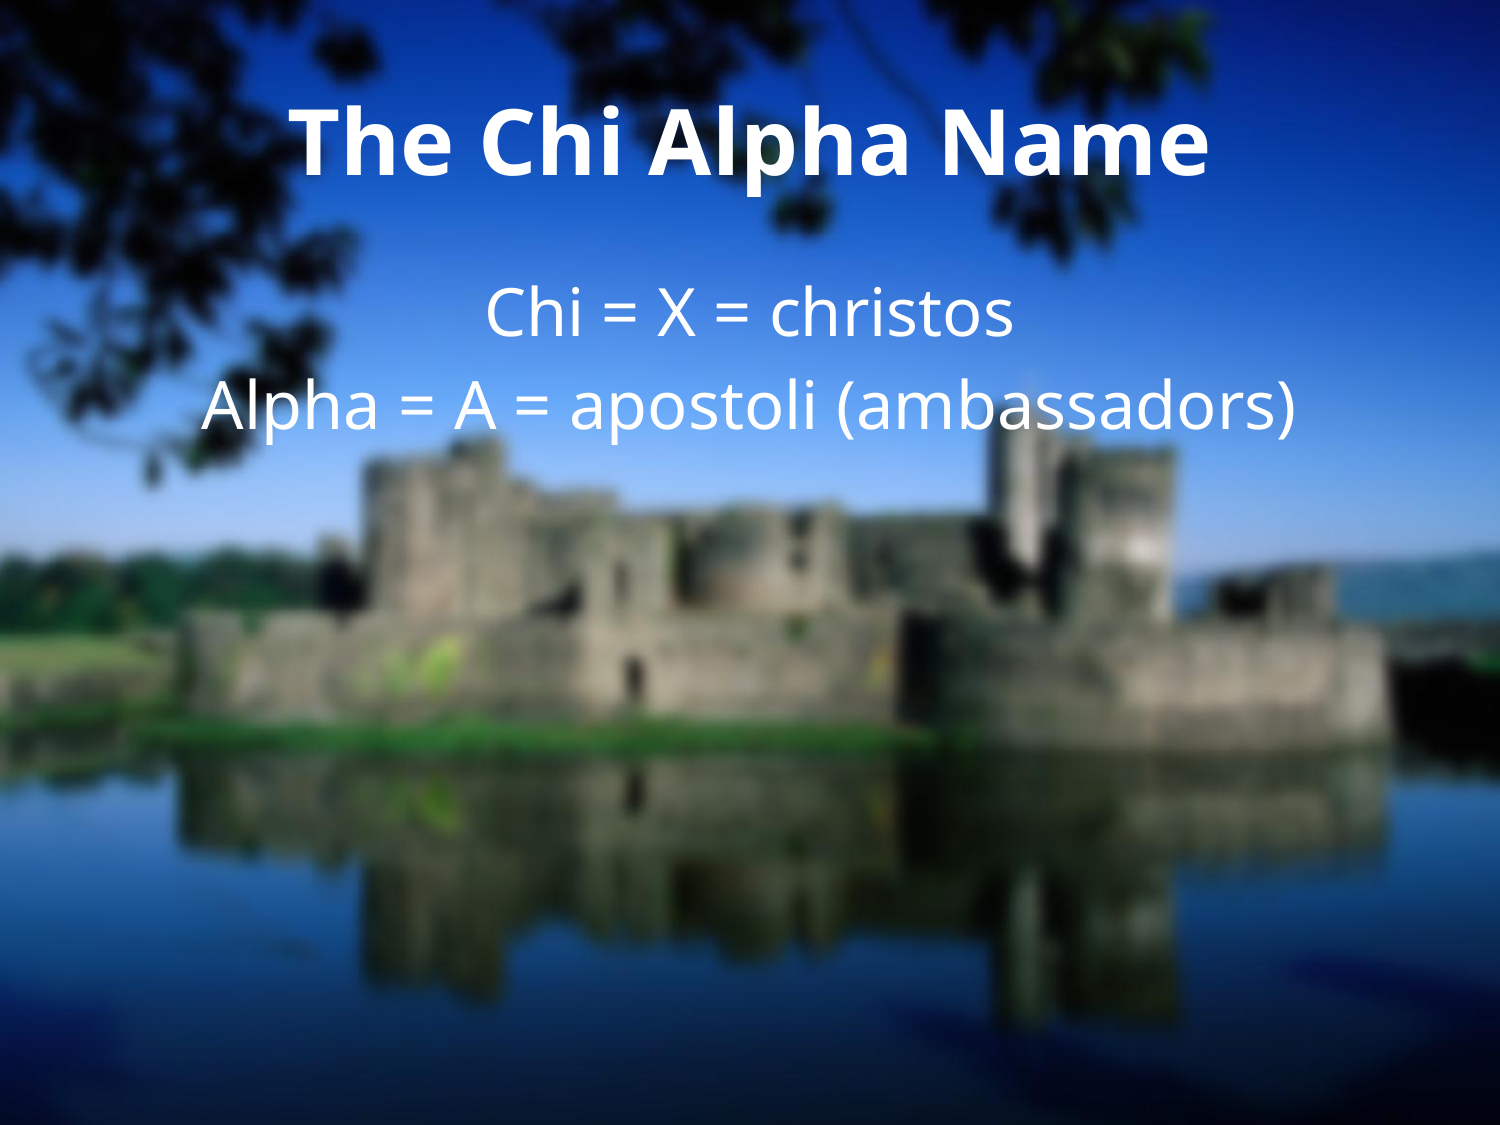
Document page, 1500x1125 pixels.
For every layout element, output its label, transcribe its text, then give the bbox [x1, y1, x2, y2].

title The Chi Alpha Name [75, 45, 1425, 233]
picture [0, 0, 1500, 1125]
list Chi = X = christos Alpha = A = apostoli (ambassadors) [75, 262, 1425, 1005]
